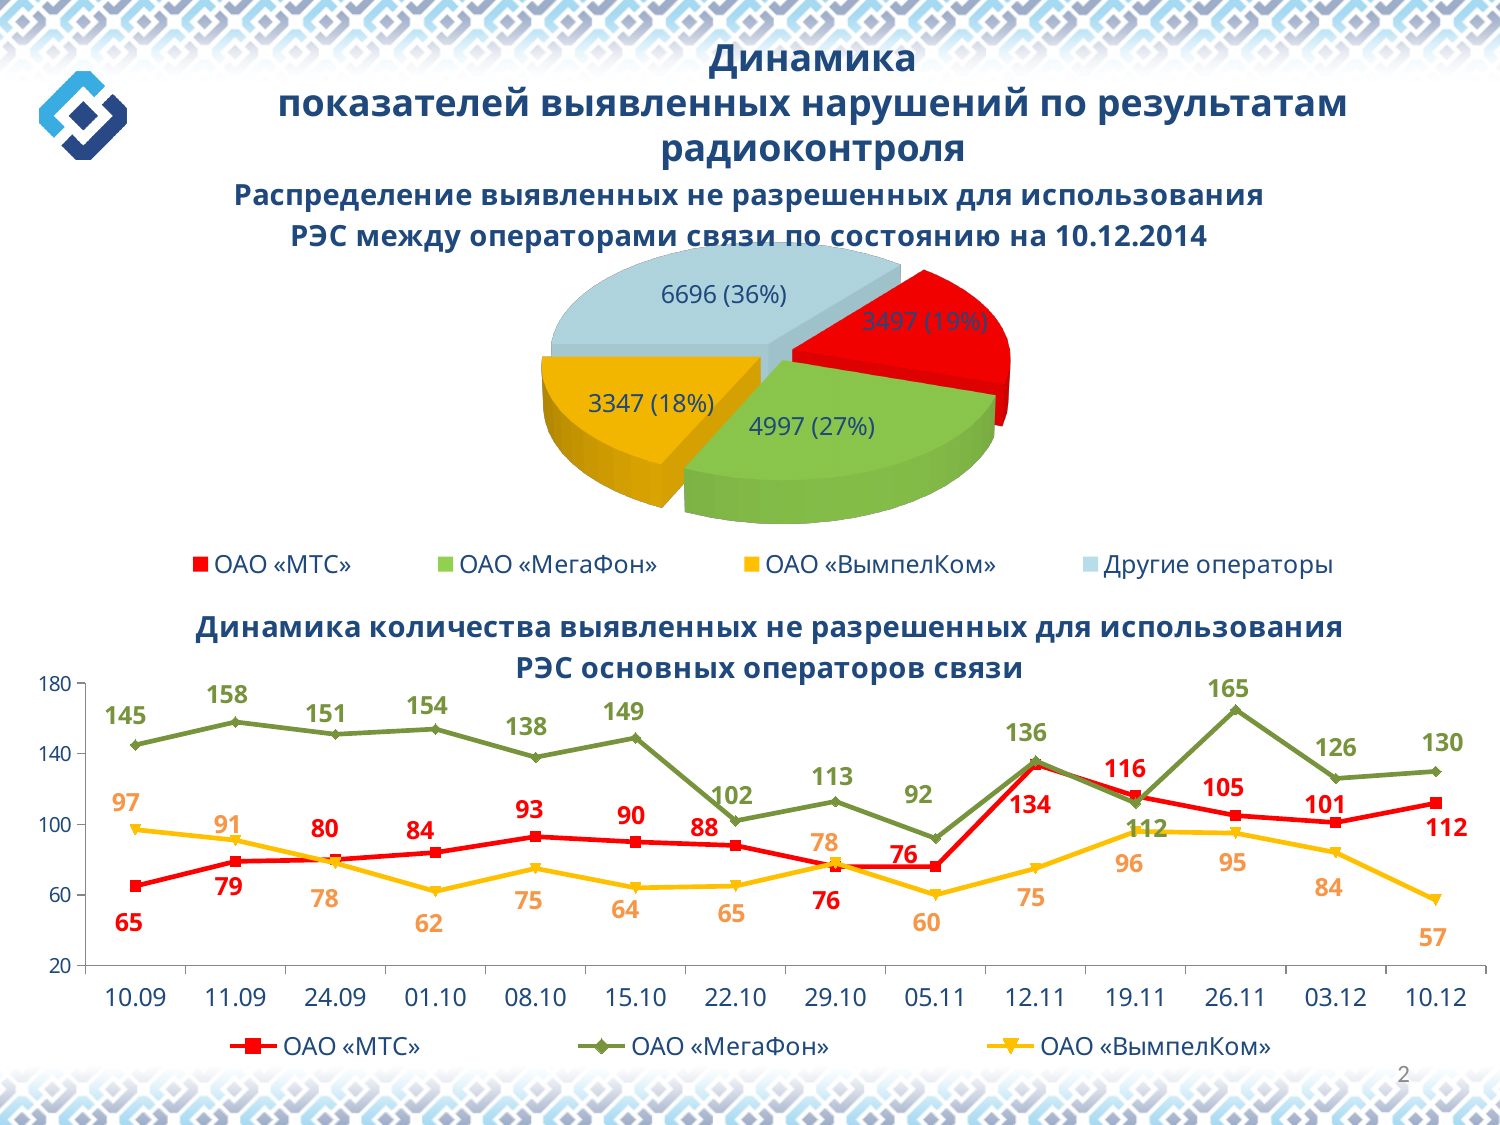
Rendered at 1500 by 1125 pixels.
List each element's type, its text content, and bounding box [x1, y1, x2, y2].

text_box Динамика показателей выявленных нарушений по результатам радиоконтроля [126, 42, 1500, 160]
picture [0, 0, 1500, 1125]
chart [17, 597, 1489, 1075]
chart [78, 159, 1451, 591]
slide_number 2 [1074, 1083, 1425, 1103]
